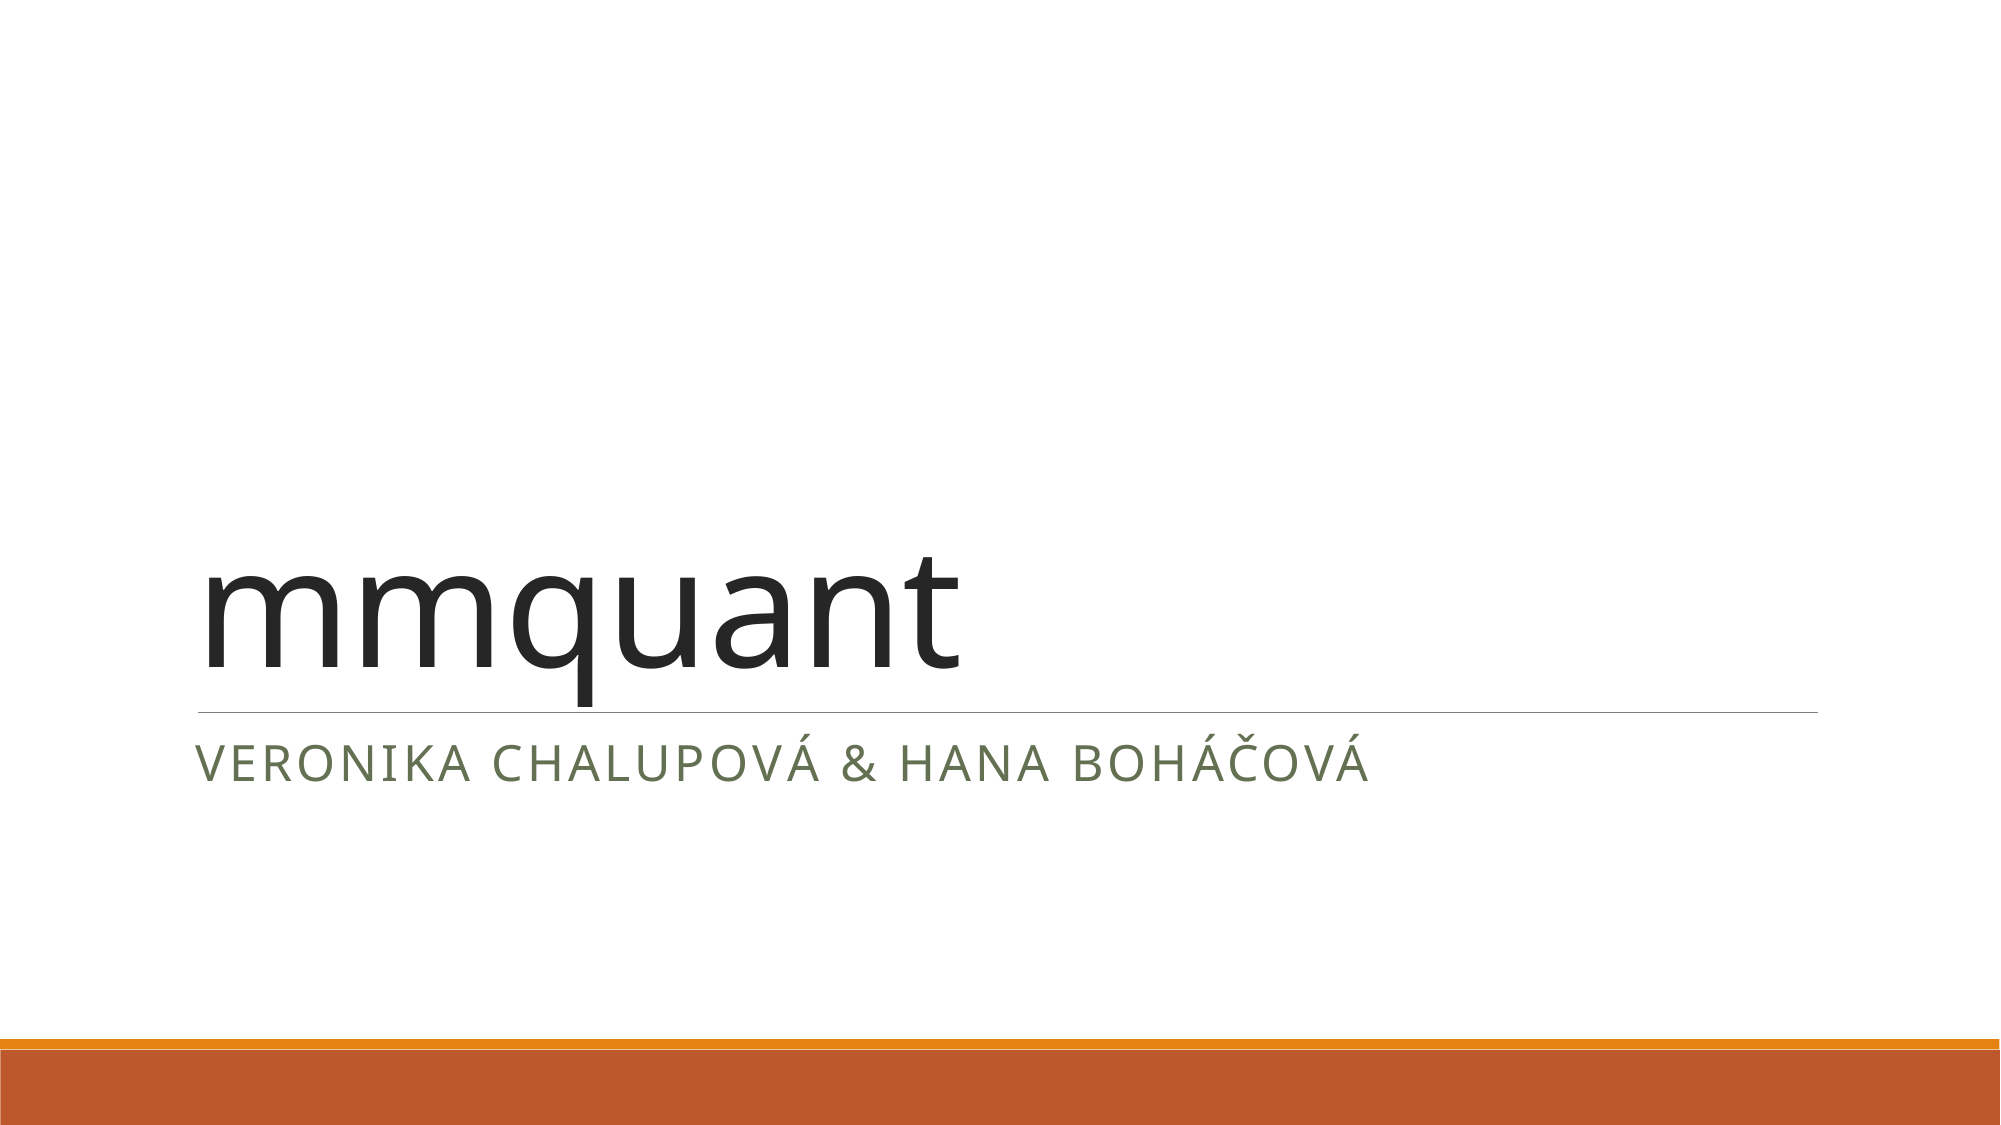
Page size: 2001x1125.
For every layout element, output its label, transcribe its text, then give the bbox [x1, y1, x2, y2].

title mmquant [180, 124, 1830, 710]
subtitle Veronika Chalupová & Hana Boháčová [180, 730, 1831, 919]
